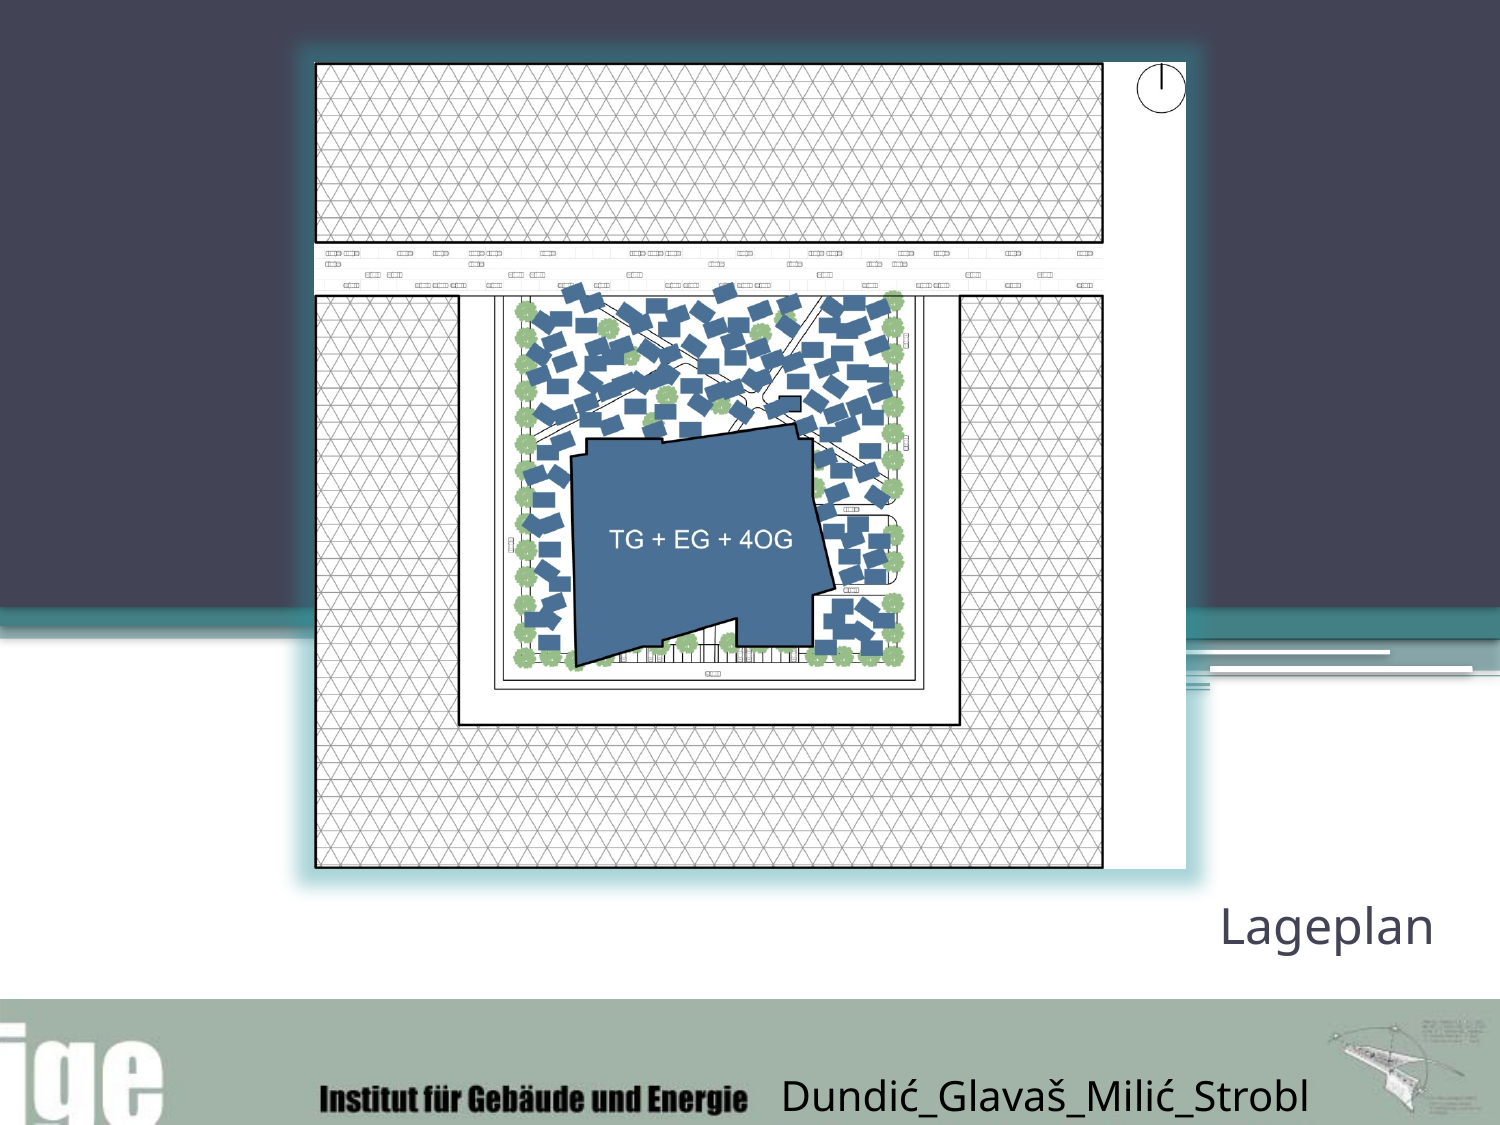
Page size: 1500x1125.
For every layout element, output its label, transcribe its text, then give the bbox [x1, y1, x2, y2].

picture [0, 999, 1500, 1125]
picture [314, 62, 1186, 869]
subtitle Lageplan [62, 887, 1450, 963]
